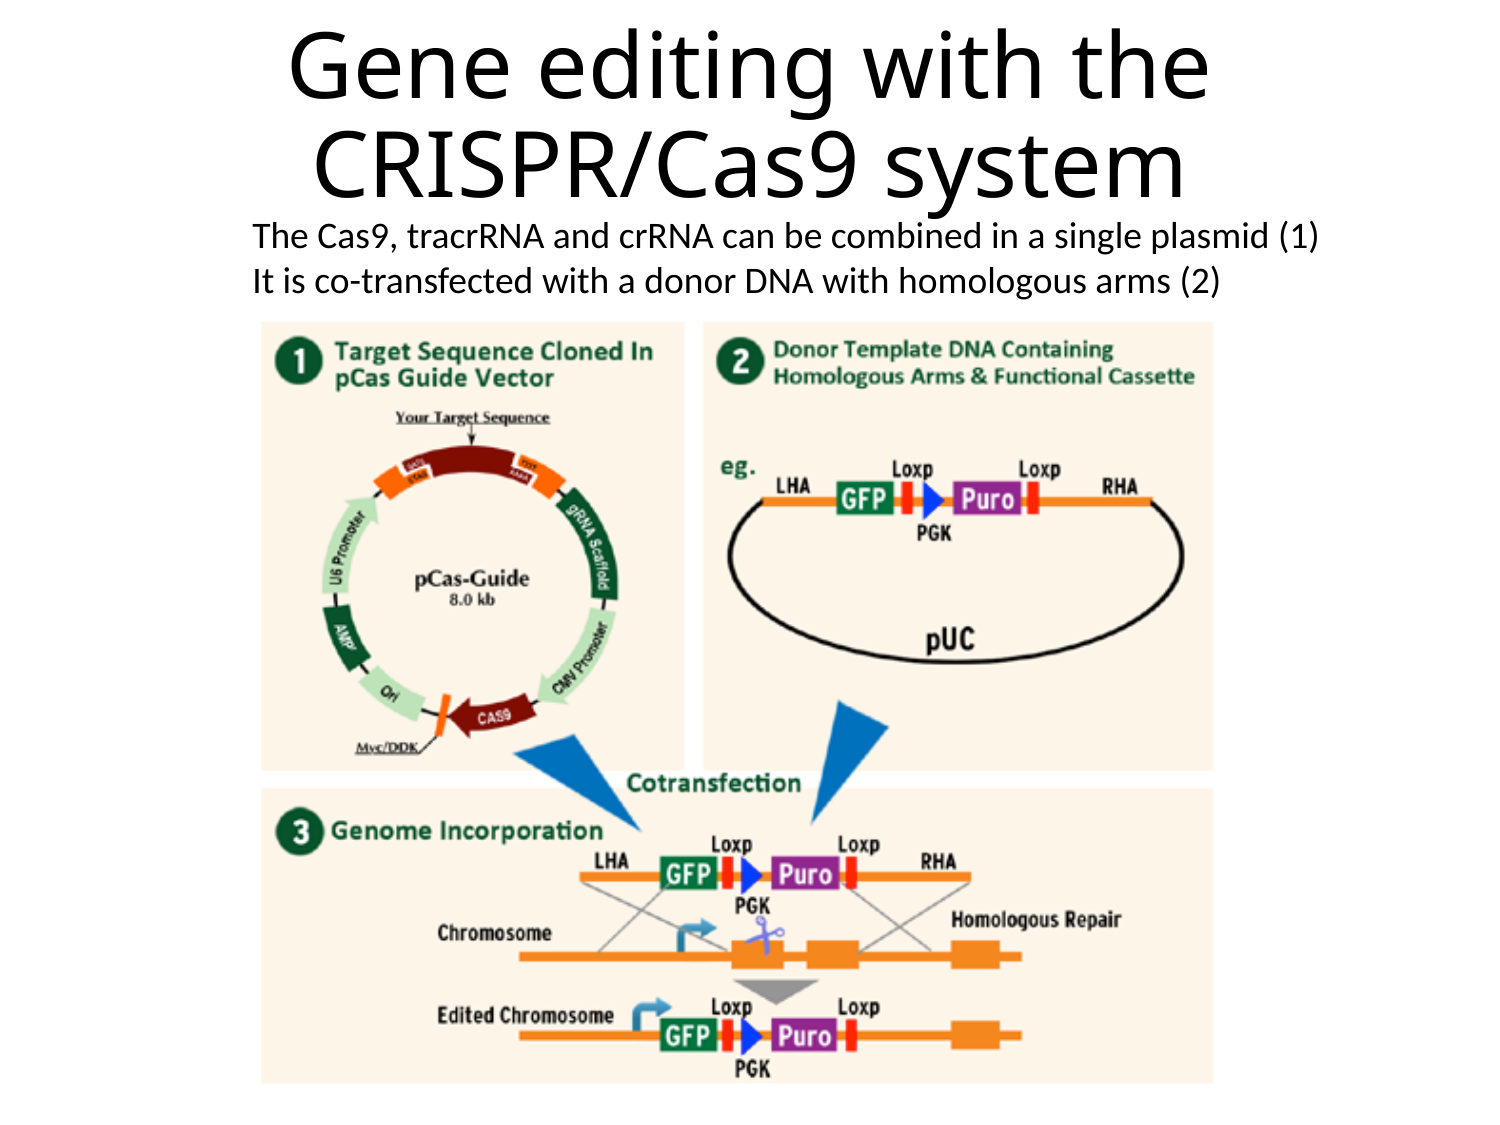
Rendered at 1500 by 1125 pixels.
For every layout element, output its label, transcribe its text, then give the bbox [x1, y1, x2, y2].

text_box The Cas9, tracrRNA and crRNA can be combined in a single plasmid (1) It is co-transfected with a donor DNA with homologous arms (2) [237, 203, 1500, 309]
title Gene editing with the CRISPR/Cas9 system [0, 9, 1500, 227]
picture [237, 309, 1263, 1116]
